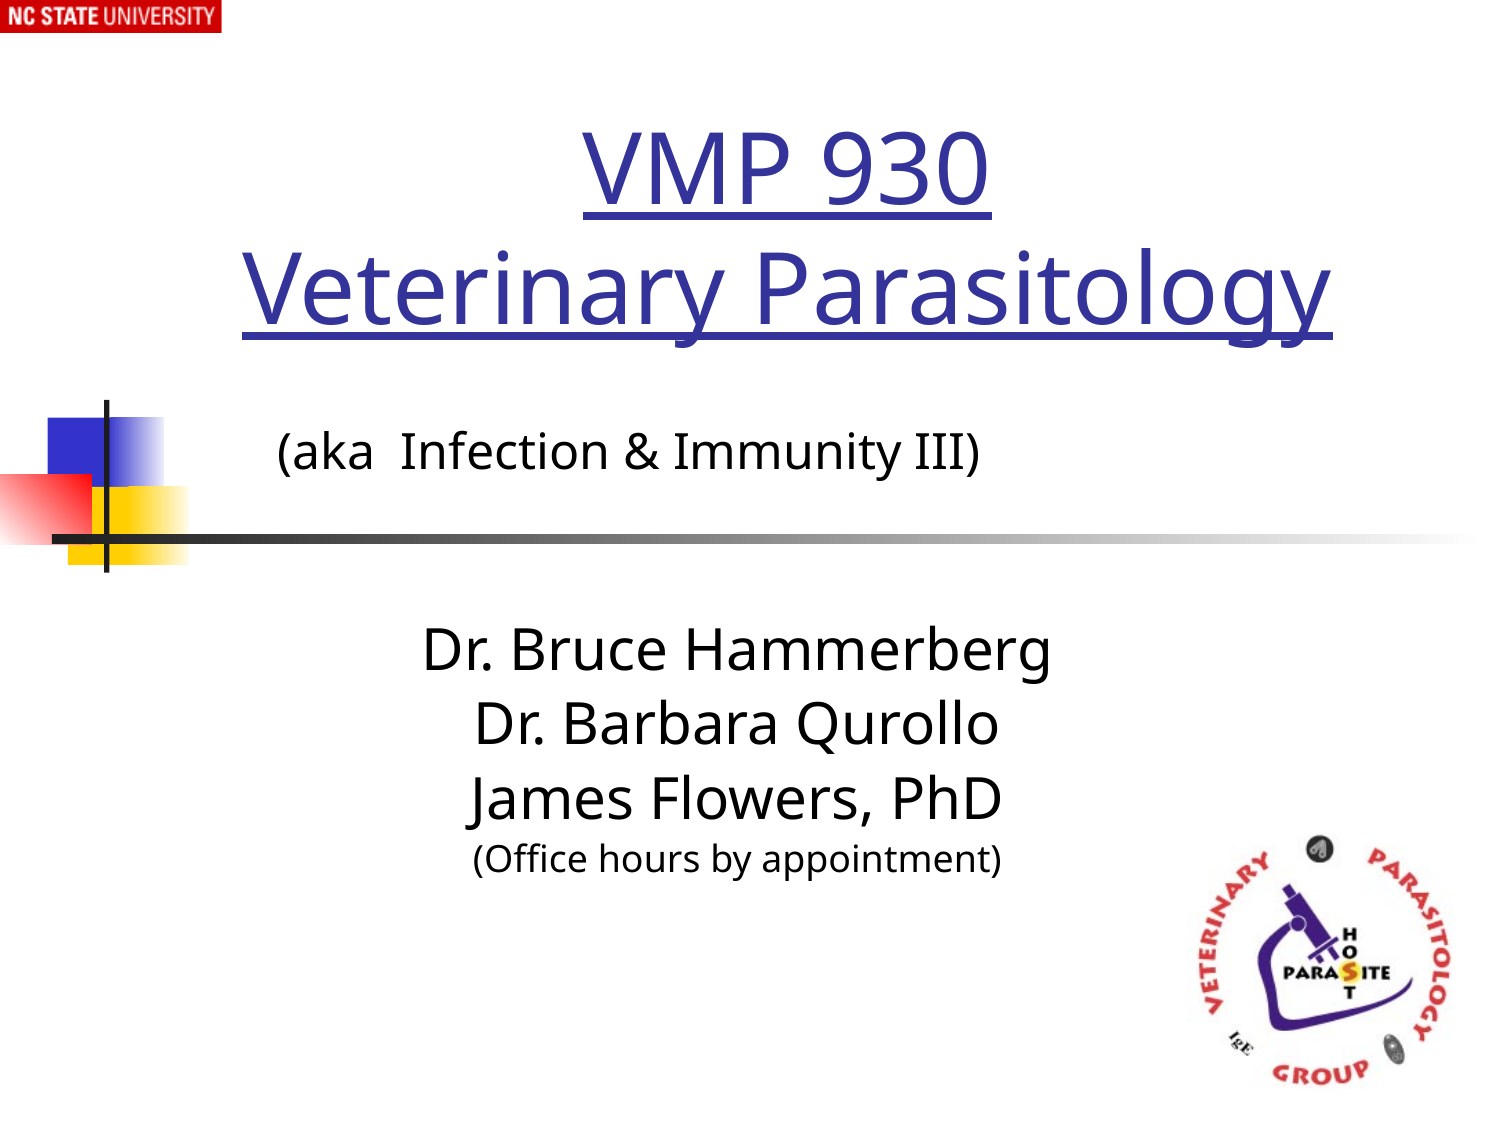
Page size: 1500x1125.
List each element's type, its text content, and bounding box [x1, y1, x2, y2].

subtitle Dr. Bruce Hammerberg Dr. Barbara Qurollo James Flowers, PhD (Office hours by appointment) [212, 612, 1263, 900]
text_box (aka Infection & Immunity III) [262, 412, 1313, 500]
picture [1187, 824, 1463, 1101]
title VMP 930 Veterinary Parasitology [150, 112, 1425, 353]
picture [0, 0, 251, 33]
